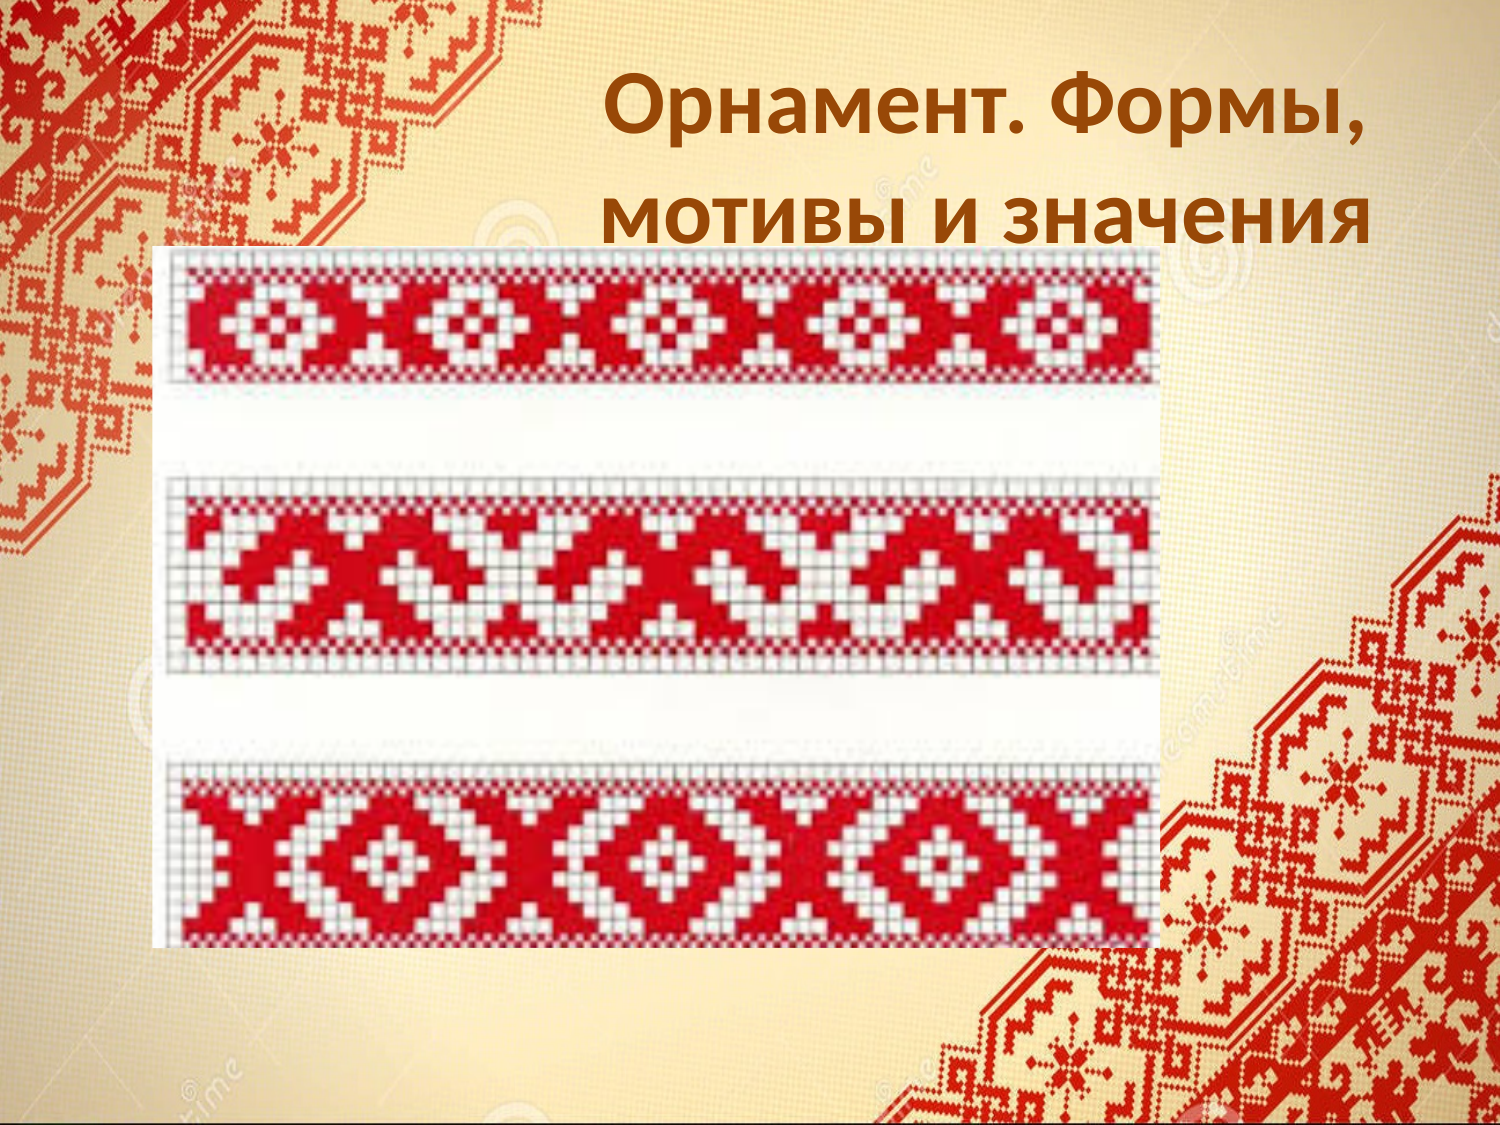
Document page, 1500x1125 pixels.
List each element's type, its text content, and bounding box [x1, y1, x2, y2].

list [152, 245, 1161, 948]
title Орнамент. Формы, мотивы и значения [473, 58, 1500, 247]
picture [0, 0, 1500, 1125]
